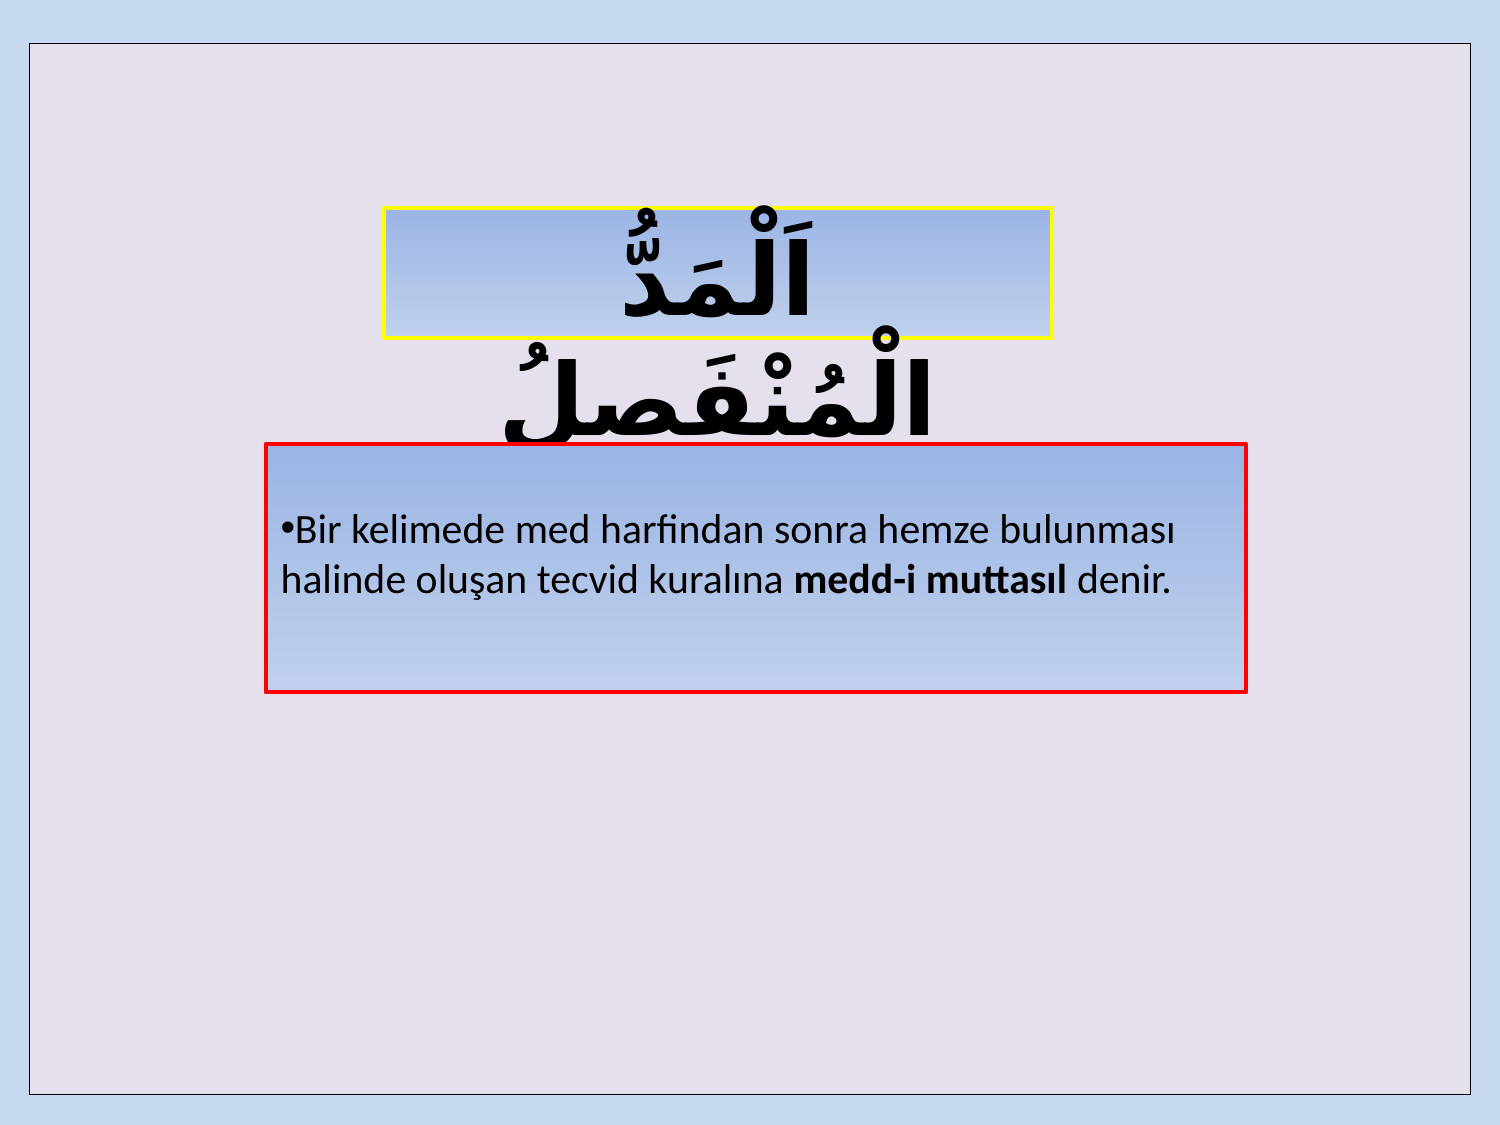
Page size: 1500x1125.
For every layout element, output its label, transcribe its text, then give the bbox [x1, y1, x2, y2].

table_header [30, 44, 1470, 1094]
text_box اَلْمَدُّ الْمُنْفَصِلُ [383, 208, 1052, 338]
text_box Bir kelimede med harfindan sonra hemze bulunması halinde oluşan tecvid kuralına medd-i muttasıl denir. [265, 444, 1247, 693]
